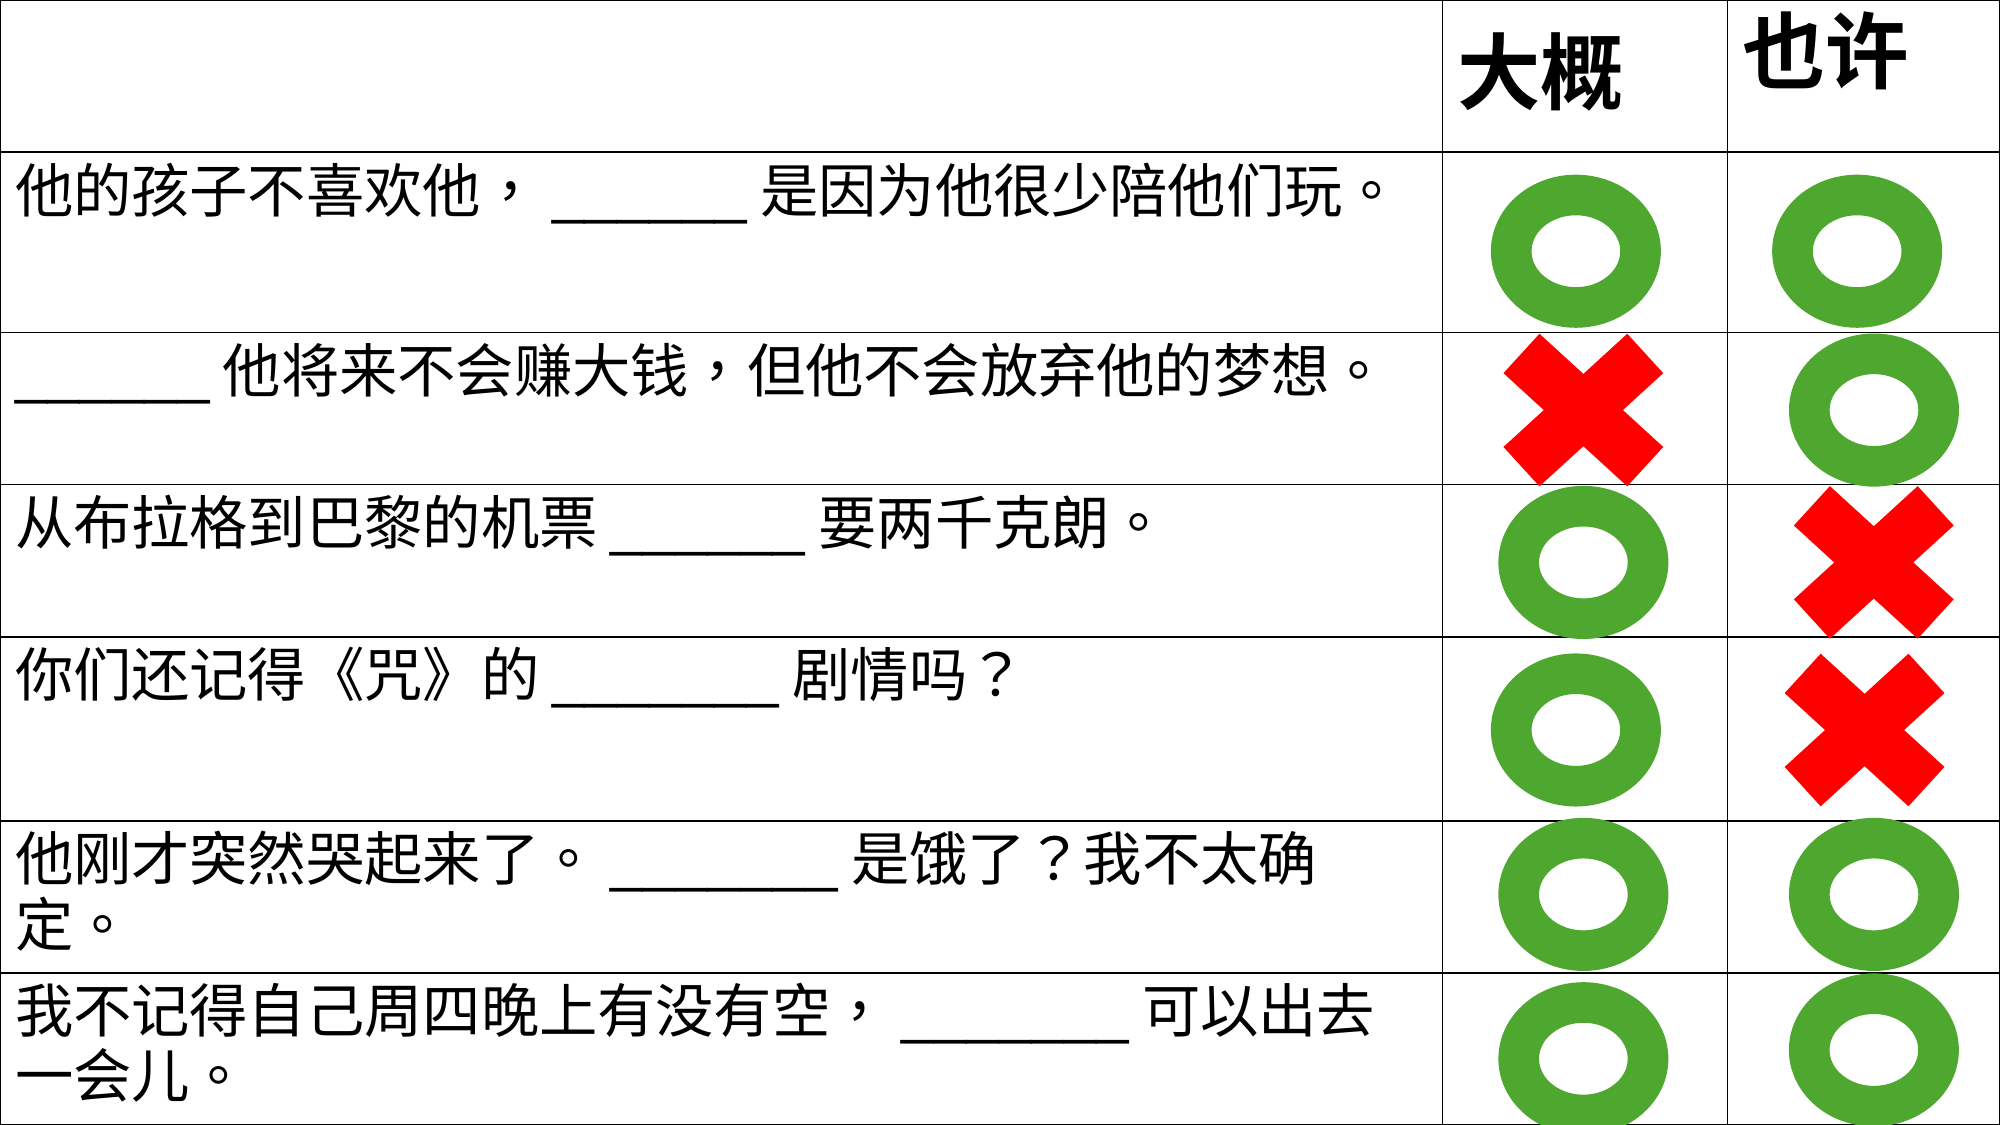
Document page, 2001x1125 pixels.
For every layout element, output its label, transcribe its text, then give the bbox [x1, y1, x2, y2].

table_cell 你们还记得《咒》的_______剧情吗？ [1, 638, 1442, 820]
text_box [1790, 819, 1958, 970]
text_box [1796, 488, 1952, 637]
text_box [1499, 819, 1667, 970]
table_cell [1876, 974, 1999, 1124]
text_box [1773, 176, 1941, 327]
text_box [1499, 487, 1667, 638]
table_cell 他刚才突然哭起来了。_______是饿了？我不太确定。 [1, 822, 1442, 972]
table_cell [1443, 333, 1727, 484]
table_cell [1829, 1013, 1919, 1087]
table_cell [1443, 485, 1727, 636]
text_box [1492, 176, 1660, 327]
table_cell [1443, 974, 1727, 1124]
table_cell [1443, 822, 1727, 972]
text_box [1492, 654, 1660, 805]
text_box [1790, 335, 1958, 486]
table_cell ______他将来不会赚大钱，但他不会放弃他的梦想。 [1, 333, 1442, 484]
table_cell [1728, 153, 1999, 332]
table_cell [1728, 822, 1999, 972]
text_box [1786, 655, 1943, 805]
table_cell [1728, 333, 1999, 484]
table_cell [1728, 974, 1871, 1124]
text_box [1505, 335, 1662, 485]
table_cell [1443, 153, 1727, 332]
table_header [1, 1, 1442, 151]
text_box [1499, 983, 1667, 1125]
table_cell 他的孩子不喜欢他，______是因为他很少陪他们玩。 [1, 153, 1442, 332]
table_cell [1728, 485, 1999, 636]
table_cell 从布拉格到巴黎的机票______要两千克朗。 [1, 485, 1442, 636]
table_cell [1443, 638, 1727, 820]
table_cell 我不记得自己周四晚上有没有空，_______可以出去一会儿。 [1, 974, 1442, 1124]
table_header 大概 [1443, 1, 1727, 151]
table_cell [1728, 638, 1999, 820]
table_header 也许 [1728, 1, 1999, 151]
text_box [1790, 974, 1958, 1125]
